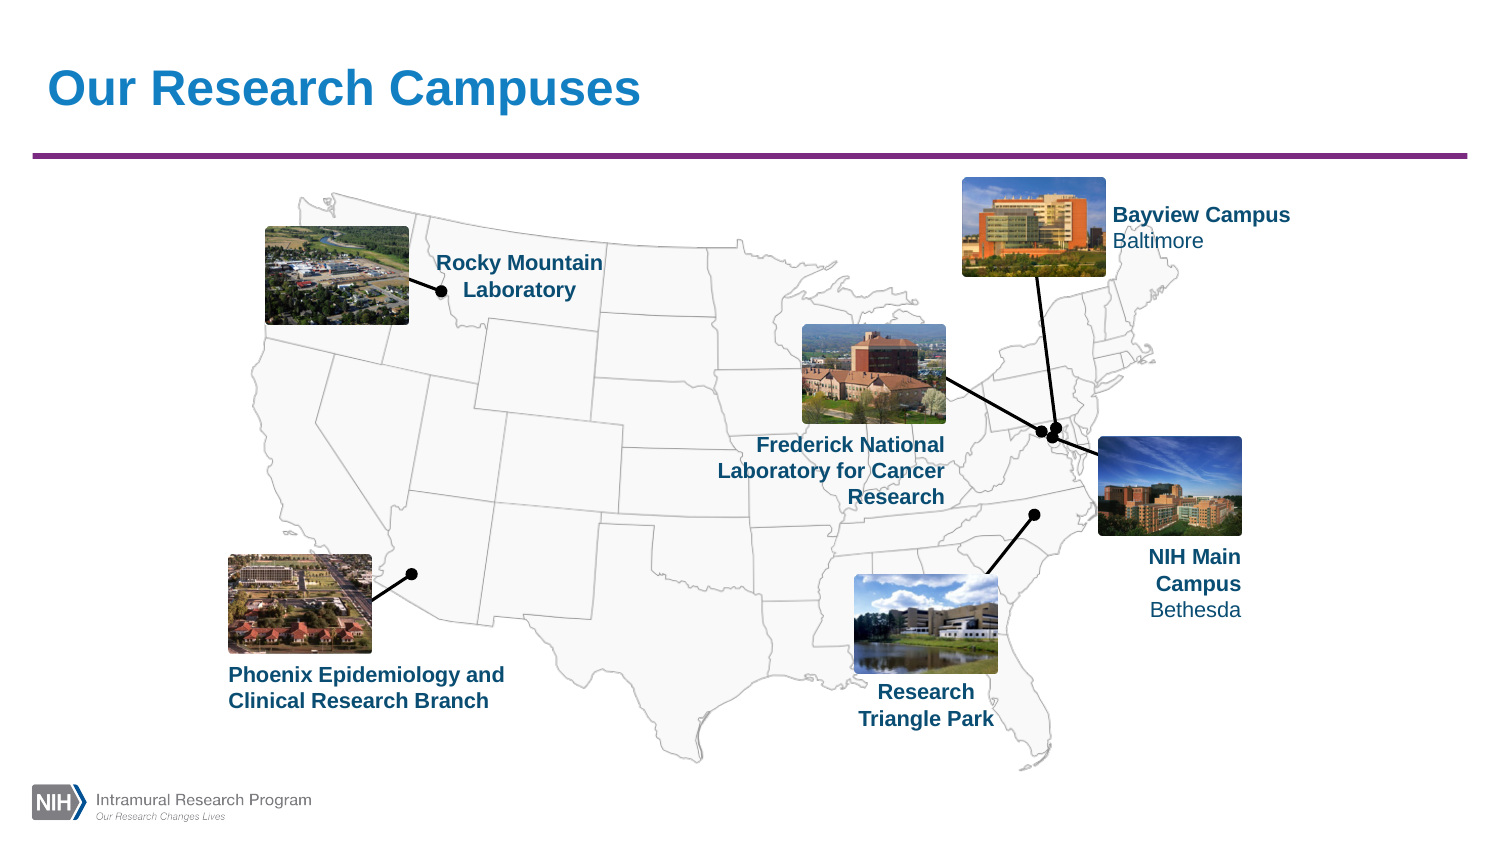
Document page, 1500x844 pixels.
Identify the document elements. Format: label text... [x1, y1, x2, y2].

title Our Research Campuses [32, 26, 1468, 145]
picture [31, 732, 1211, 823]
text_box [228, 177, 1326, 732]
